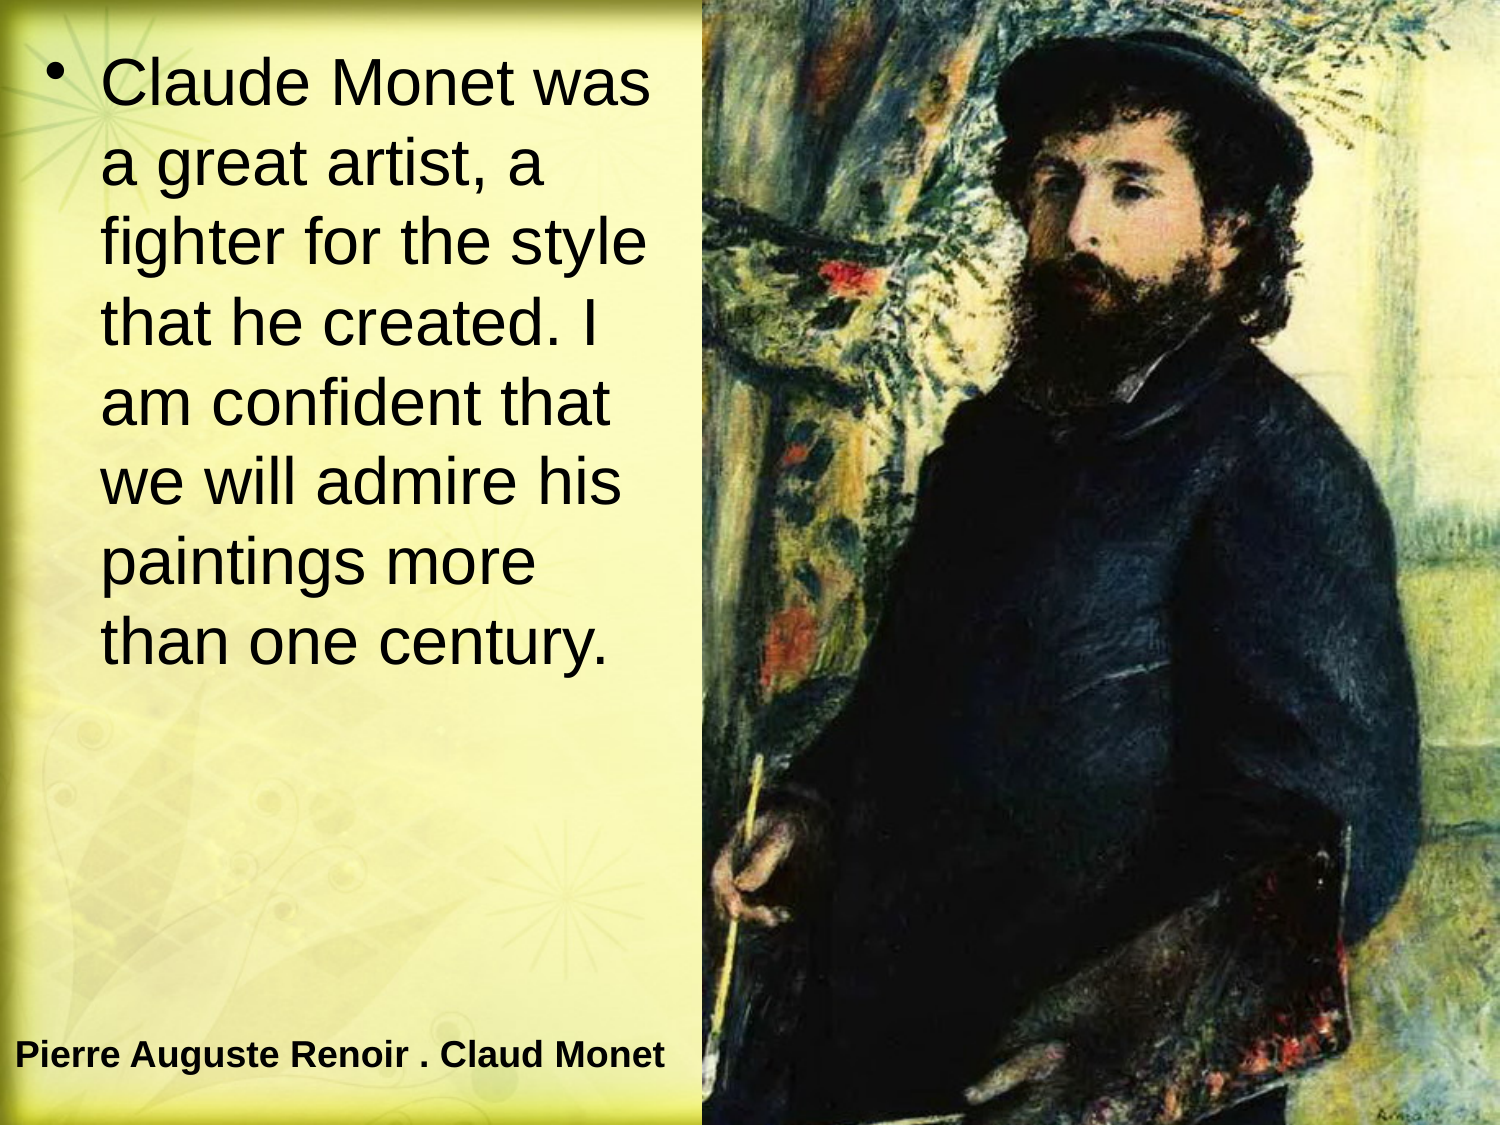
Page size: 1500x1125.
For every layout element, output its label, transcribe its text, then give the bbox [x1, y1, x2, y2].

text_box Pierre Auguste Renoir . Claud Monet [0, 1023, 697, 1083]
list Claude Monet was a great artist, a fighter for the style that he created. I am confident that we will admire his paintings more than one century. [29, 30, 680, 681]
picture [0, 0, 1500, 1125]
